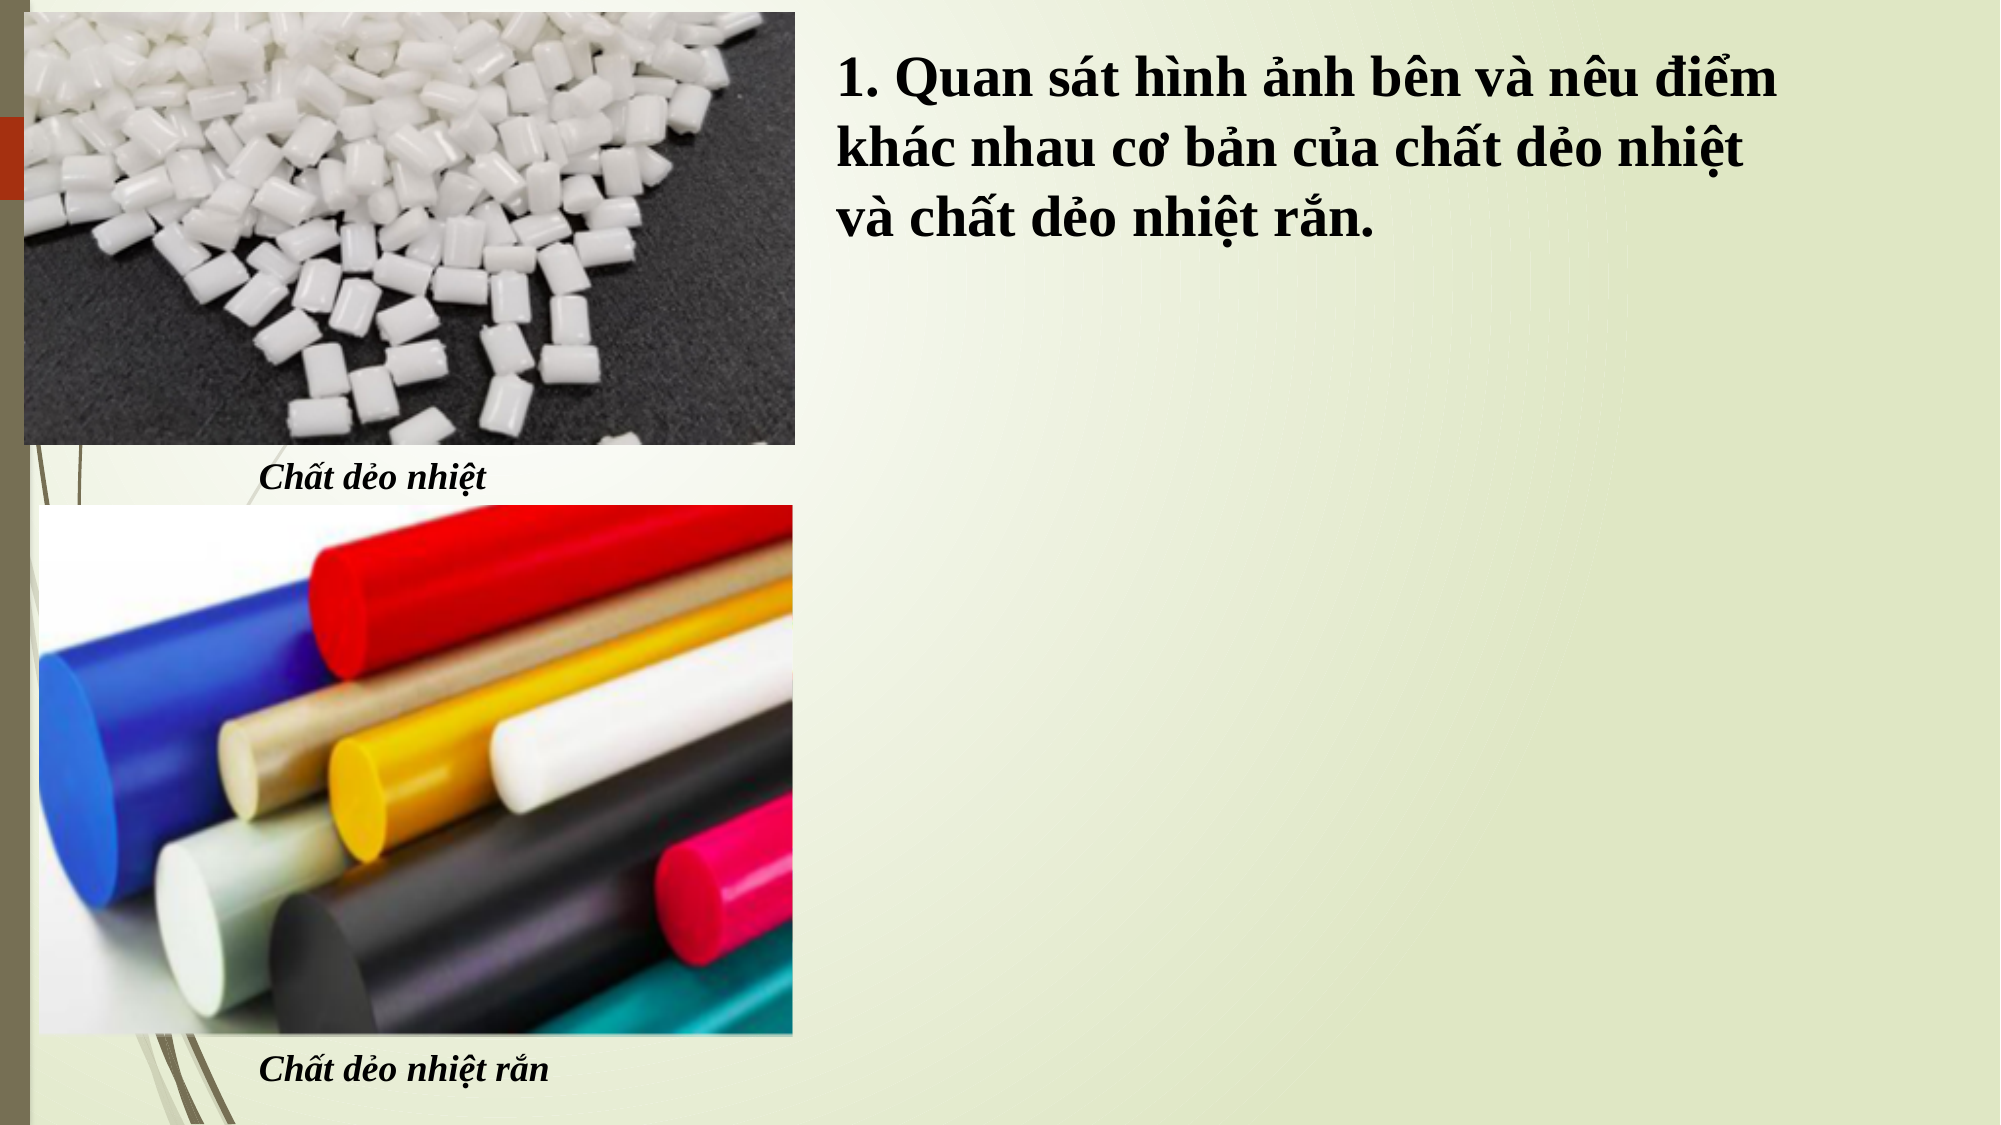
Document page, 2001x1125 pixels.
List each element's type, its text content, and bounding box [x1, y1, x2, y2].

text_box Chất dẻo nhiệt rắn [244, 1044, 706, 1097]
picture [39, 504, 795, 1037]
text_box Chất dẻo nhiệt [243, 452, 554, 504]
text_box 1. Quan sát hình ảnh bên và nêu điểm khác nhau cơ bản của chất dẻo nhiệt và chất dẻo nhiệt rắn. [821, 30, 1822, 256]
picture [24, 11, 795, 445]
